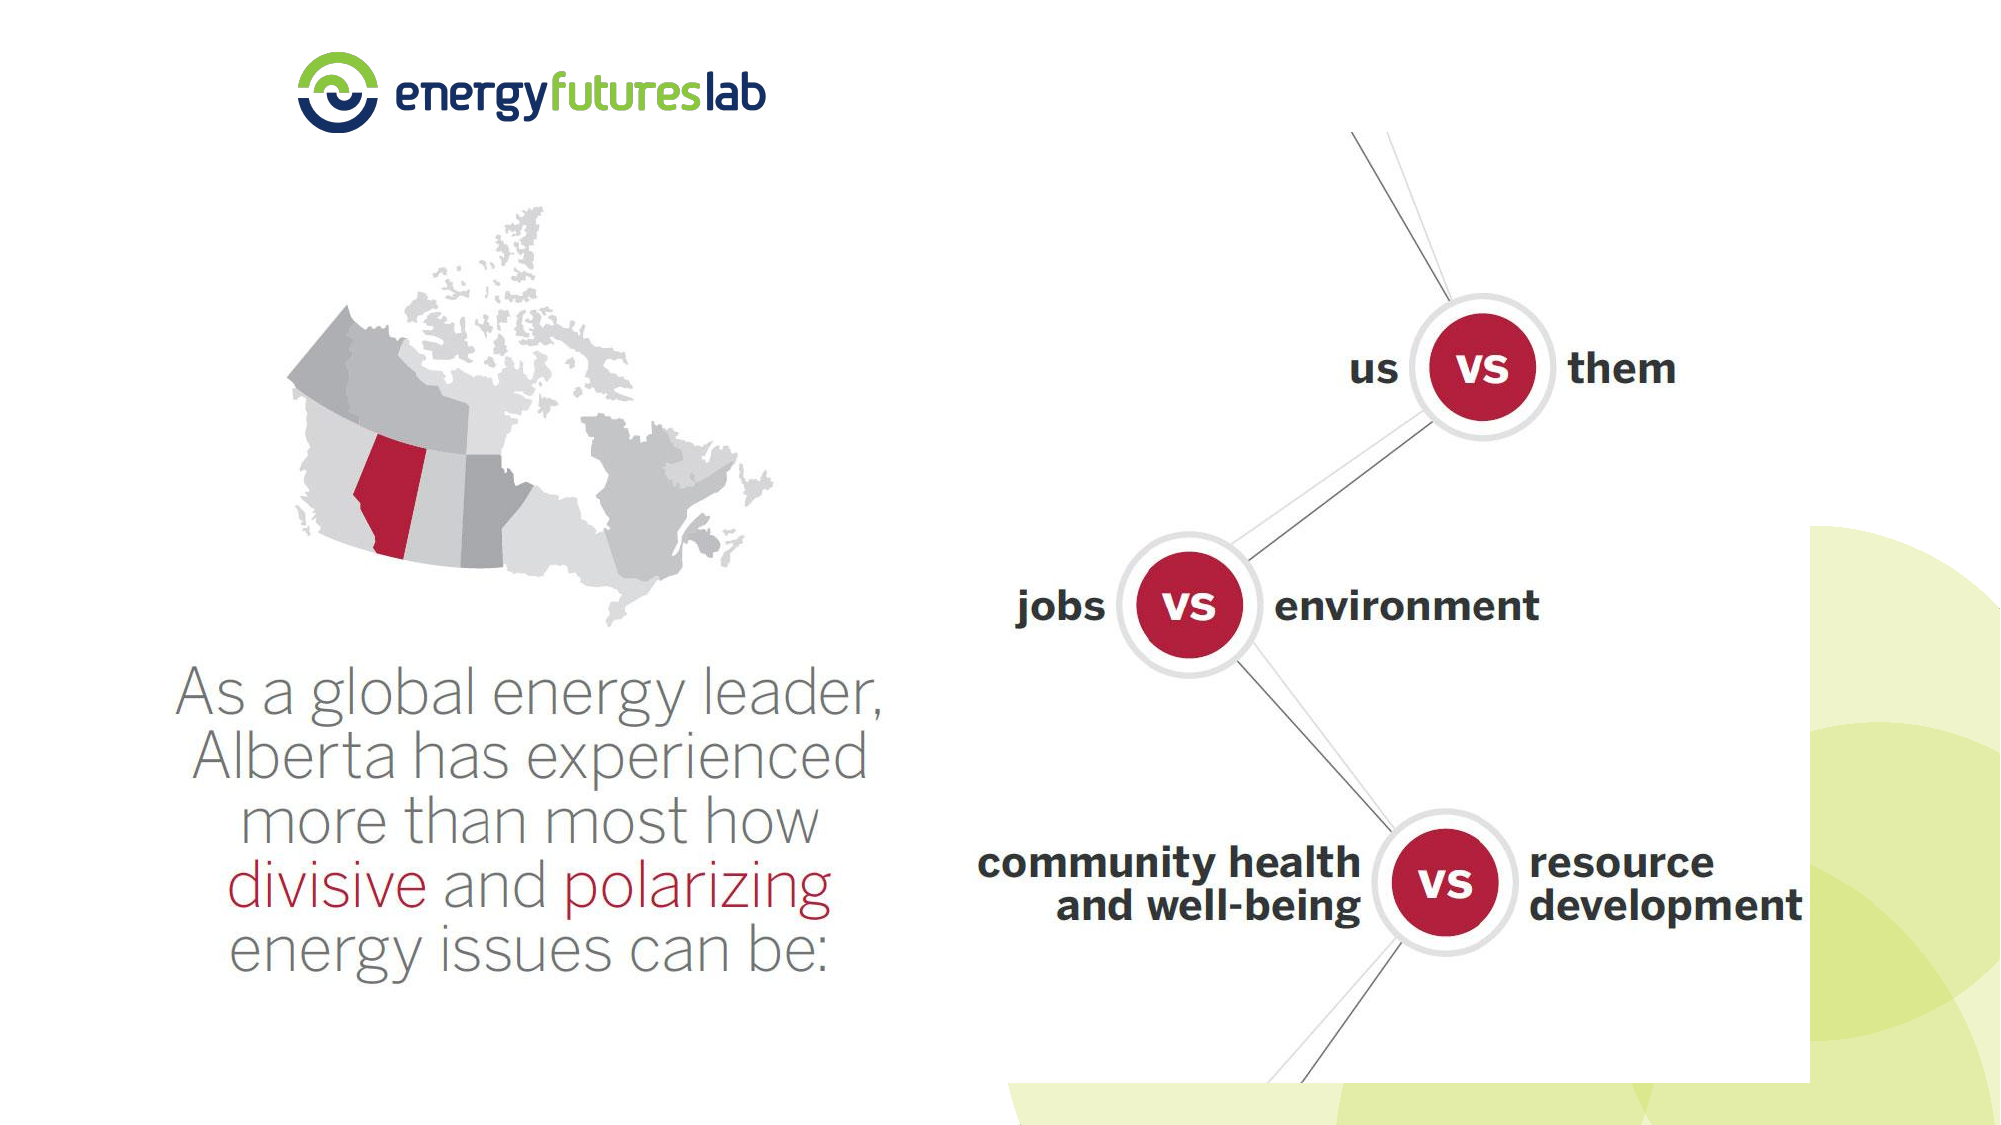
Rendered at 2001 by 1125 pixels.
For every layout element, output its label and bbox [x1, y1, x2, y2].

picture [156, 52, 2000, 1125]
